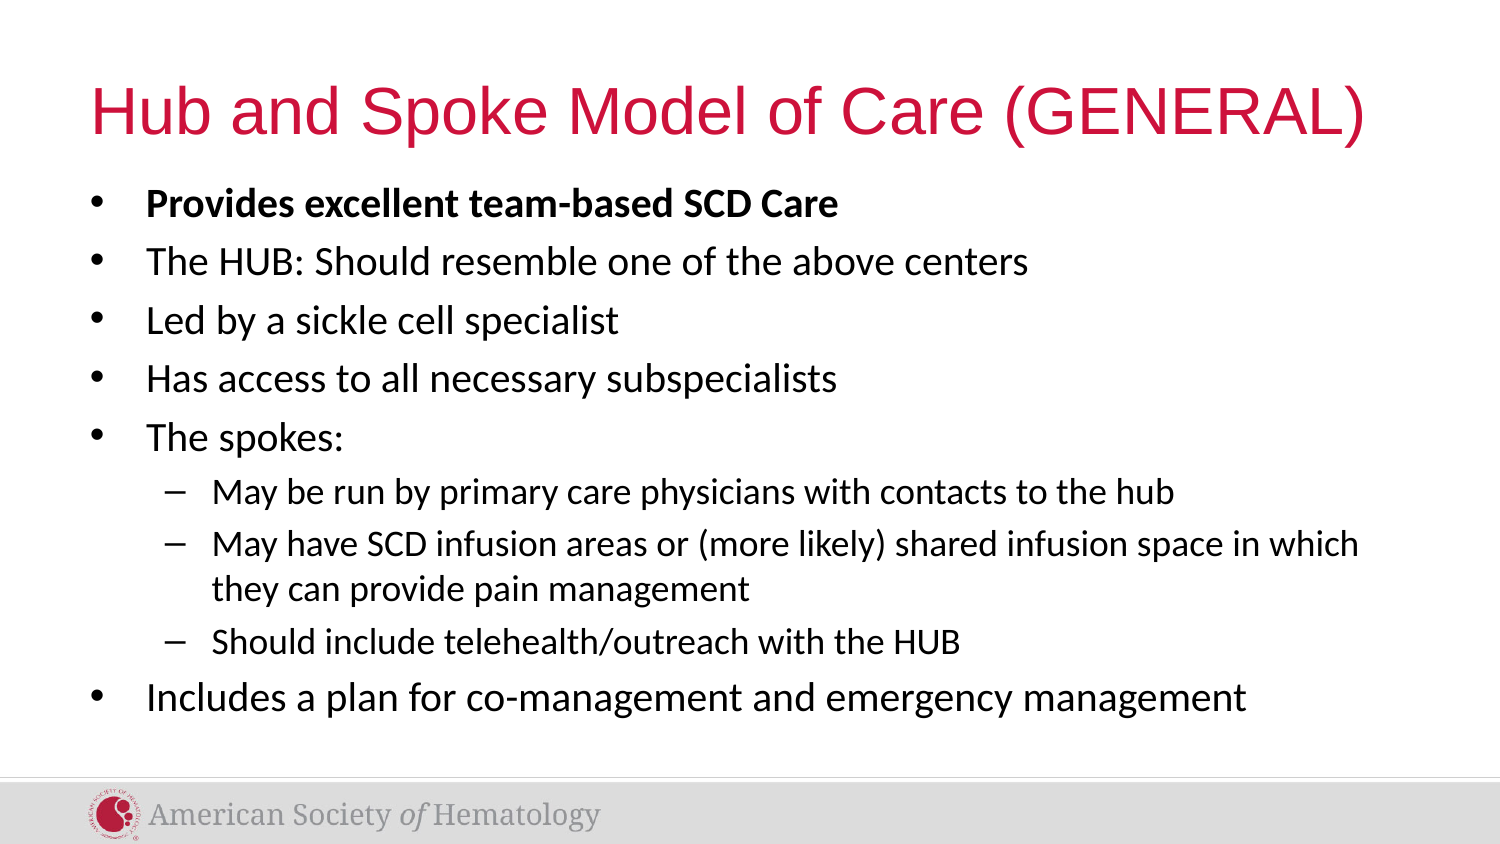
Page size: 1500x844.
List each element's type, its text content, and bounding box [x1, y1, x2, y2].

picture [0, 0, 1500, 844]
list Provides excellent team-based SCD Care The HUB: Should resemble one of the above centers Led by a sickle cell specialist Has access to all necessary subspecialists The spokes: May be run by primary care physicians with contacts to the hub May have SCD infusion areas or (more likely) shared infusion space in which they can provide pain management Should include telehealth/outreach with the HUB Includes a plan for co-management and emergency management [75, 168, 1425, 778]
title Hub and Spoke Model of Care (GENERAL) [75, 60, 1425, 149]
